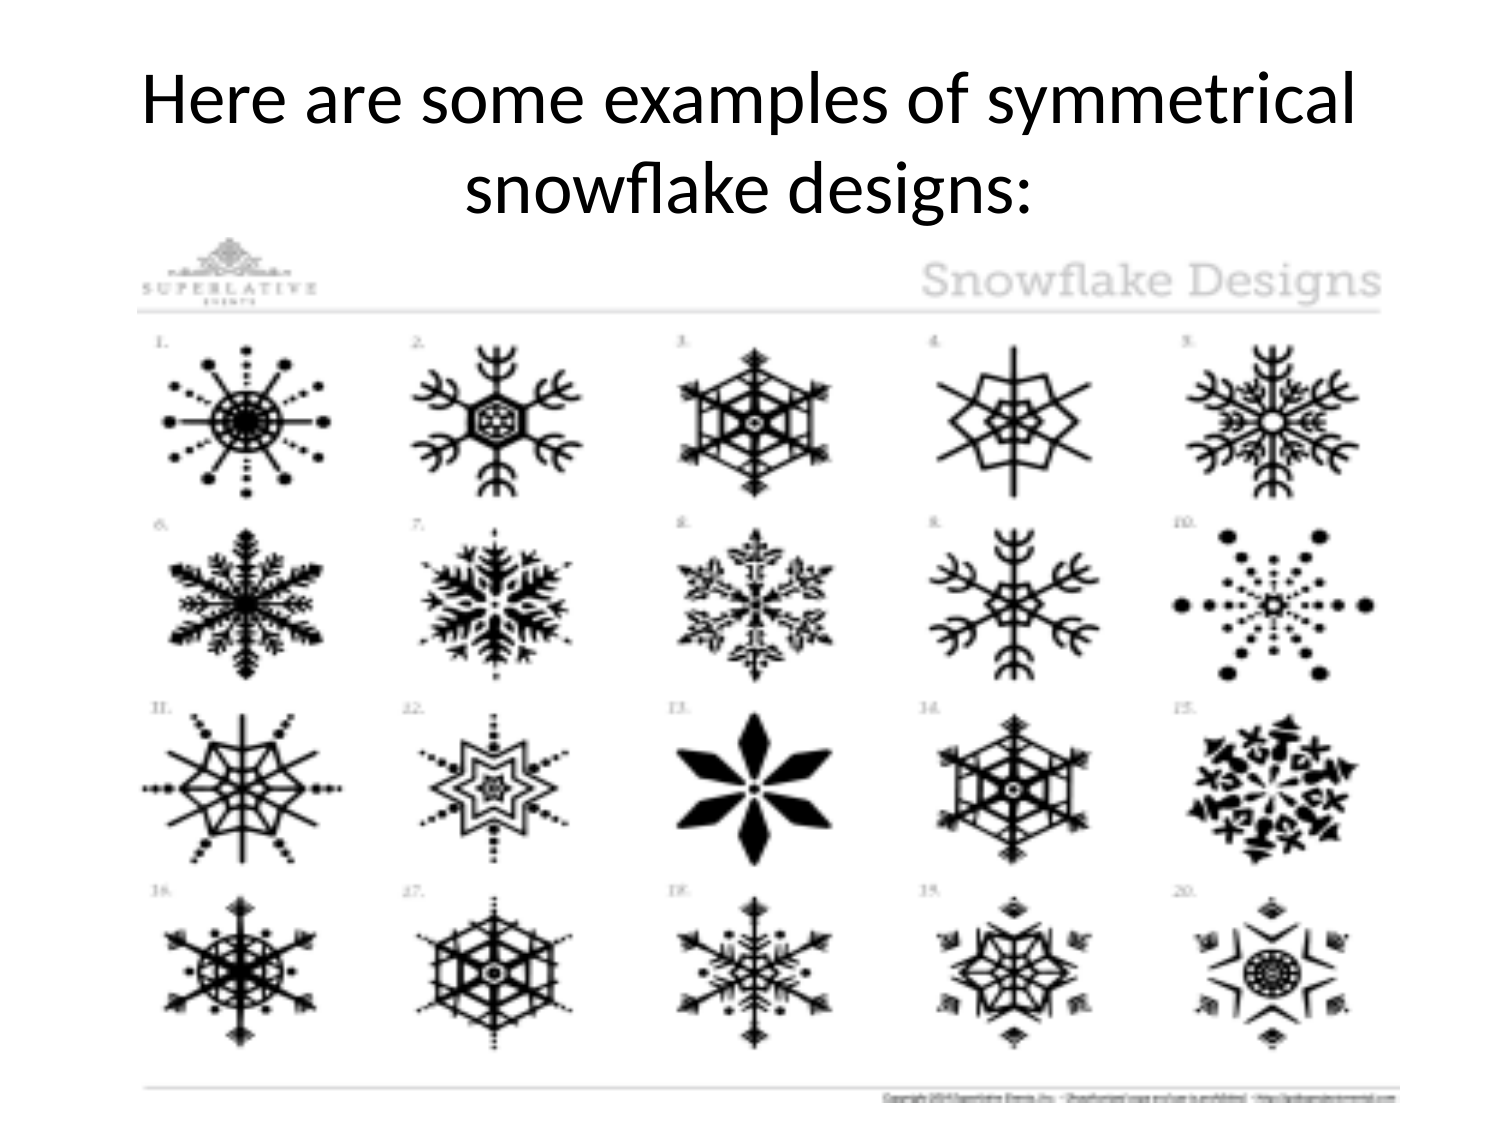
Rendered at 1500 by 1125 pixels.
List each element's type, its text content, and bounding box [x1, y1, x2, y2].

picture [137, 237, 1401, 1103]
title Here are some examples of symmetrical snowflake designs: [75, 45, 1425, 233]
